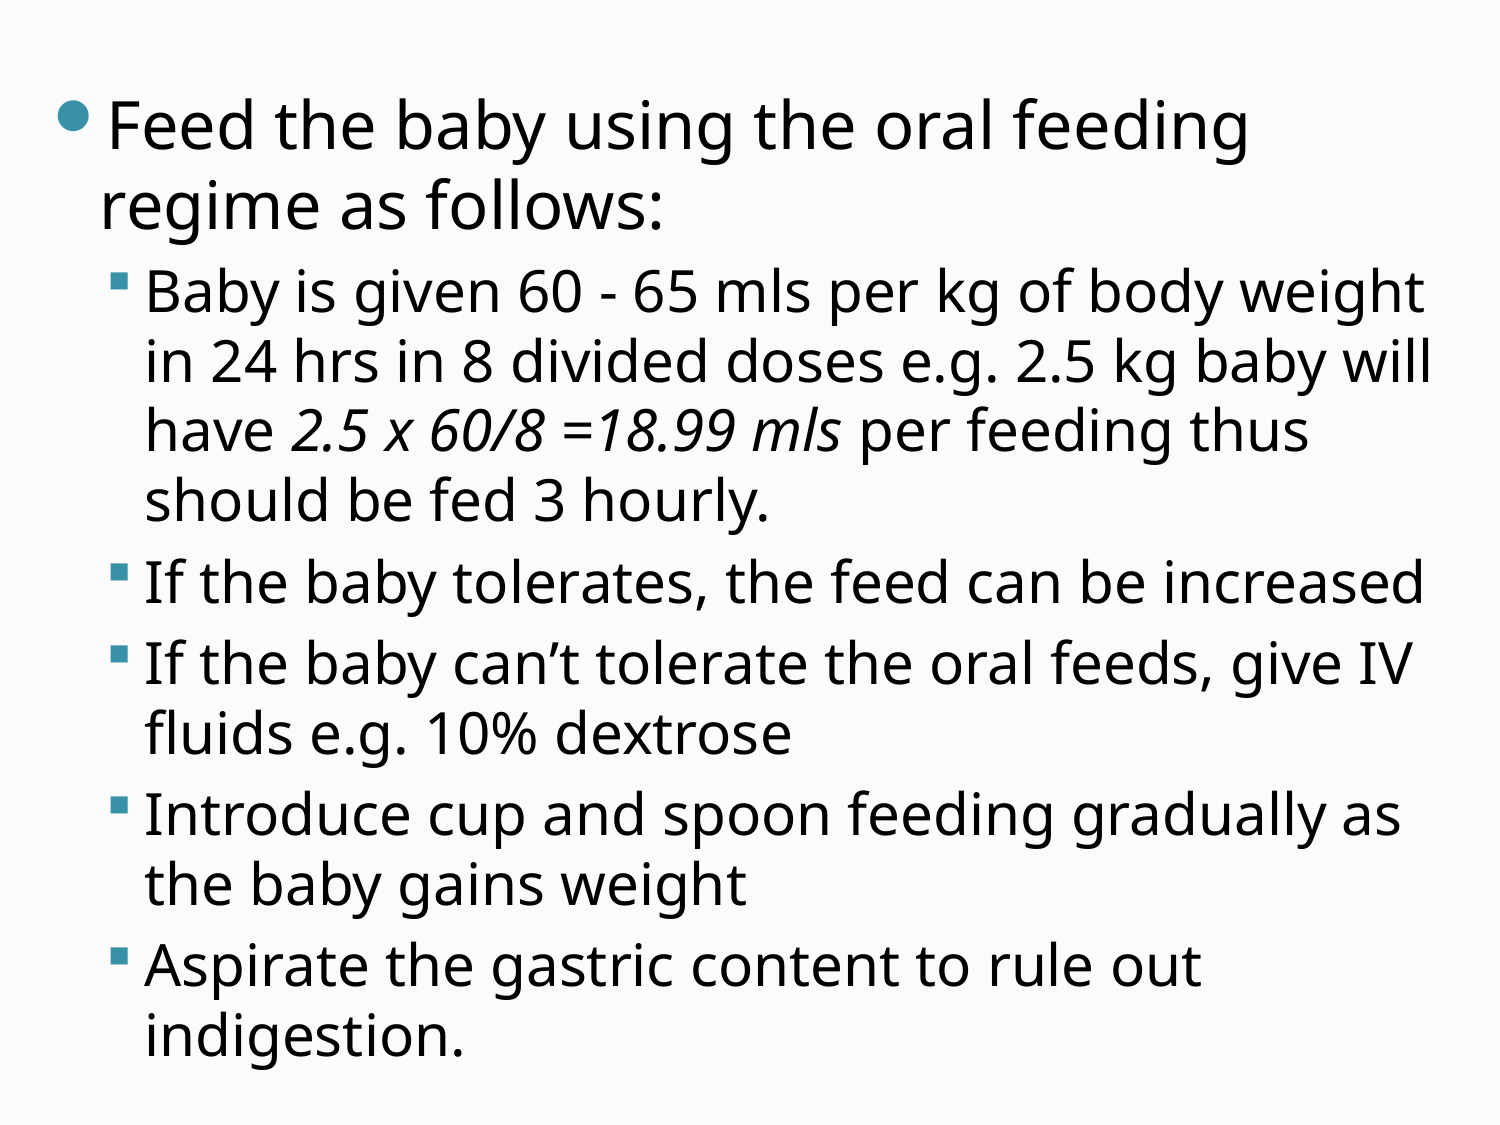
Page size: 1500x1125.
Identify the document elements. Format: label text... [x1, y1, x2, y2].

list Feed the baby using the oral feeding regime as follows: Baby is given 60 - 65 mls per kg of body weight in 24 hrs in 8 divided doses e.g. 2.5 kg baby will have 2.5 x 60/8 =18.99 mls per feeding thus should be fed 3 hourly. If the baby tolerates, the feed can be increased If the baby can’t tolerate the oral feeds, give IV fluids e.g. 10% dextrose Introduce cup and spoon feeding gradually as the baby gains weight Aspirate the gastric content to rule out indigestion. [24, 75, 1475, 1100]
